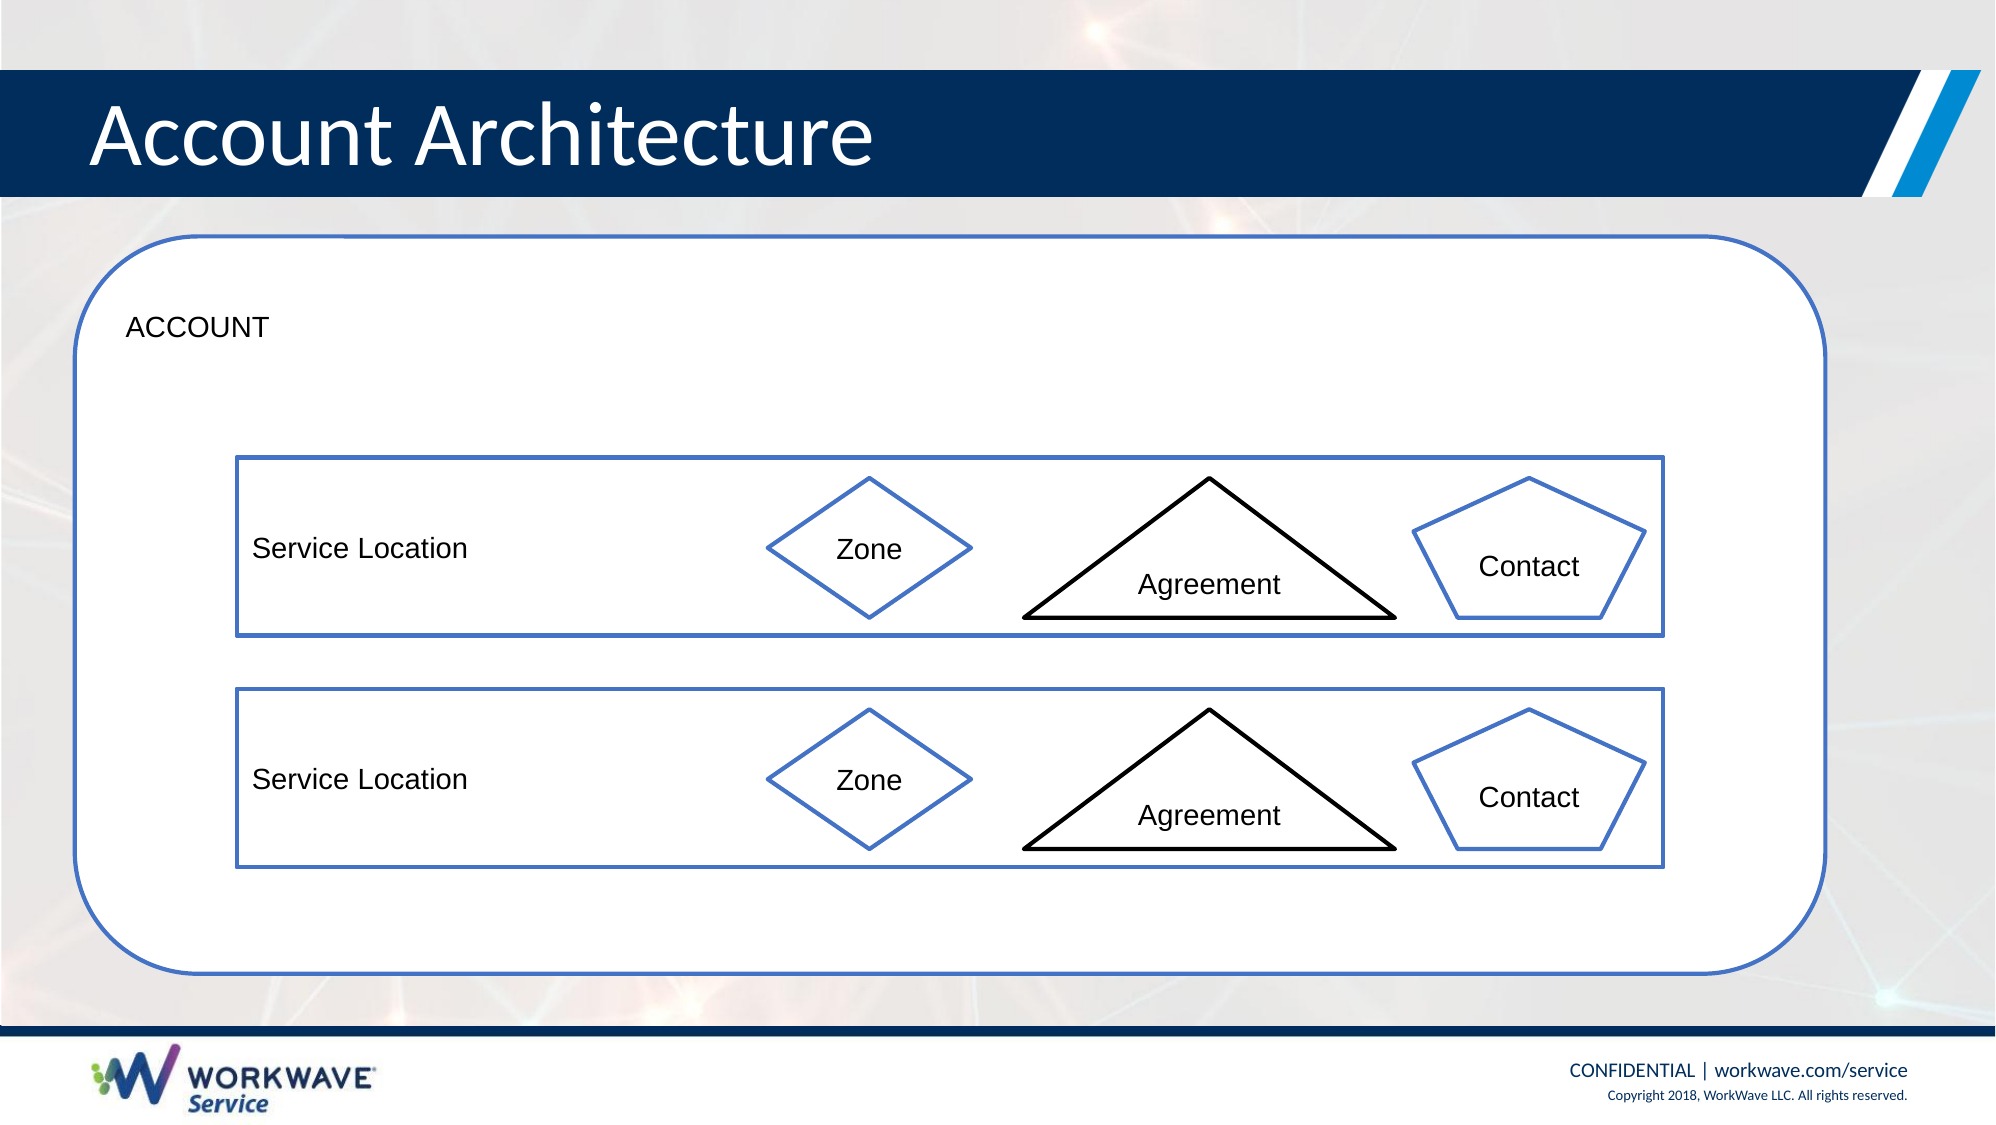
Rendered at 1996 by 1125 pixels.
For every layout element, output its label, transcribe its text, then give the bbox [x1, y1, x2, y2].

text_box ACCOUNT [74, 236, 1826, 974]
text_box Contact [1413, 477, 1645, 618]
text_box Zone [767, 709, 972, 850]
text_box Contact [1413, 709, 1645, 850]
title Account Architecture [74, 61, 1923, 211]
text_box Agreement [1023, 477, 1396, 618]
text_box Agreement [1023, 709, 1396, 850]
text_box Service Location [236, 688, 1664, 867]
picture [0, 0, 1996, 1125]
text_box Zone [767, 477, 972, 618]
text_box Service Location [236, 457, 1664, 636]
